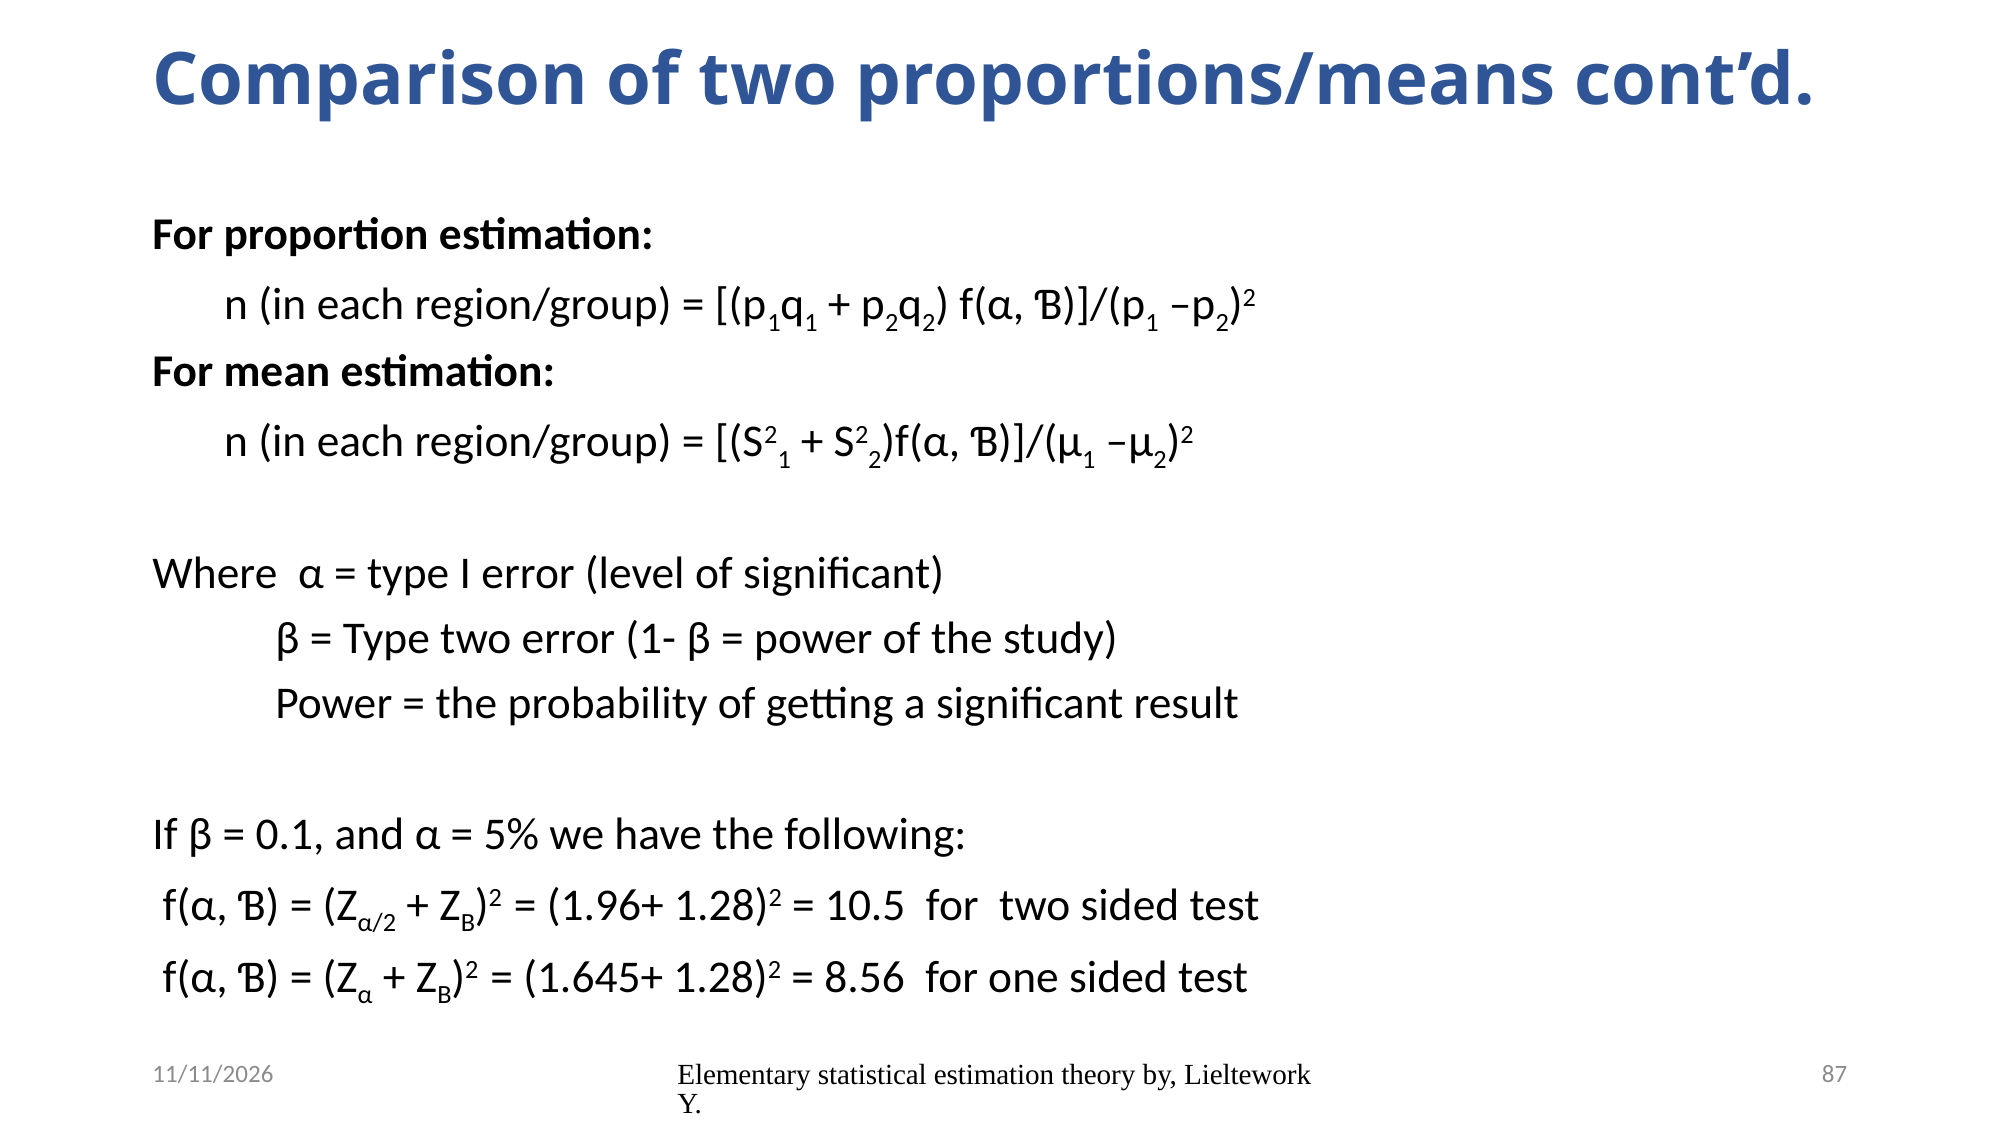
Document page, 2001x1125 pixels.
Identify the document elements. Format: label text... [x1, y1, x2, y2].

slide_number 87 [1412, 1042, 1863, 1103]
list For proportion estimation: n (in each region/group) = [(p1q1 + p2q2) f(α, Ɓ)]/(p1 –p2)2 For mean estimation: n (in each region/group) = [(S21 + S22)f(α, Ɓ)]/(μ1 –μ2)2 Where α = type I error (level of significant) β = Type two error (1- β = power of the study) Power = the probability of getting a significant result If β = 0.1, and α = 5% we have the following: f(α, Ɓ) = (Zα/2 + ZB)2 = (1.96+ 1.28)2 = 10.5 for two sided test f(α, Ɓ) = (Zα + ZB)2 = (1.645+ 1.28)2 = 8.56 for one sided test [137, 137, 1863, 1014]
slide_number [137, 1042, 588, 1103]
footer Elementary statistical estimation theory by, Lieltework Y. [662, 1042, 1338, 1103]
title Comparison of two proportions/means cont’d. [137, 25, 1863, 137]
